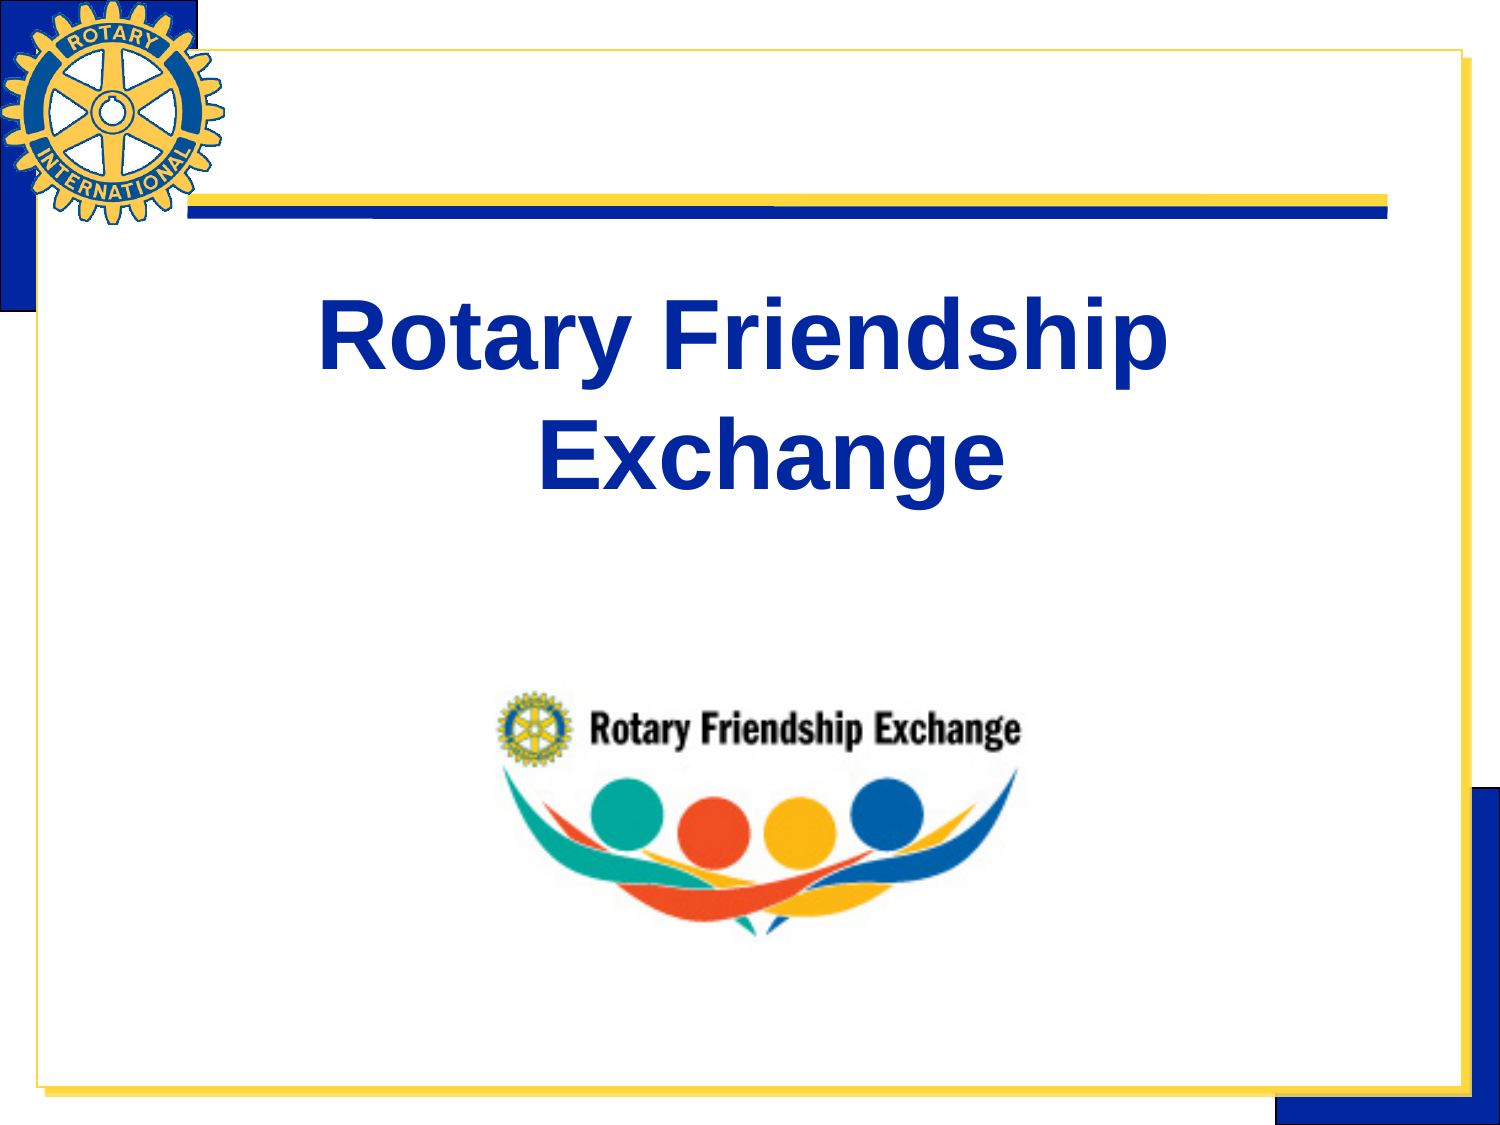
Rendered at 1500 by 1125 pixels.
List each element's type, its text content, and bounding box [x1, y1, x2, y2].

list Rotary Friendship Exchange [99, 262, 1388, 657]
picture [474, 662, 1051, 973]
picture [0, 0, 225, 225]
title [249, 62, 1500, 200]
